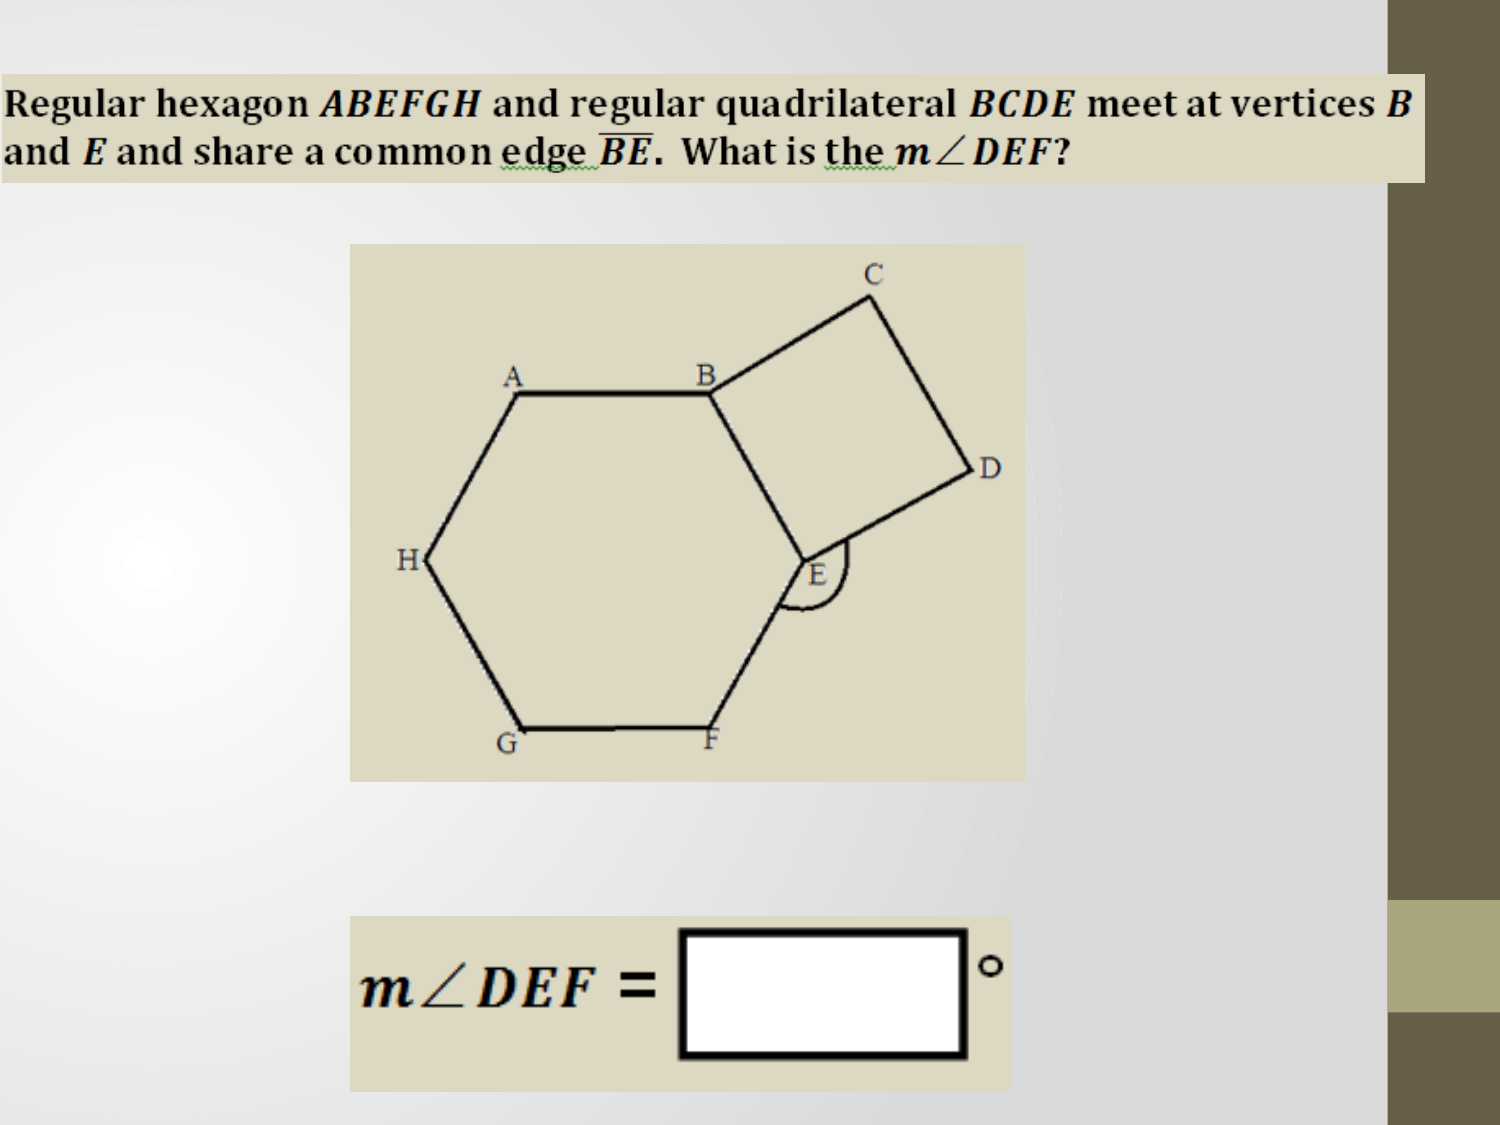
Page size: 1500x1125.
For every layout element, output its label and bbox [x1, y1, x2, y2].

picture [1, 74, 1426, 184]
picture [349, 915, 1012, 1092]
picture [349, 243, 1026, 782]
